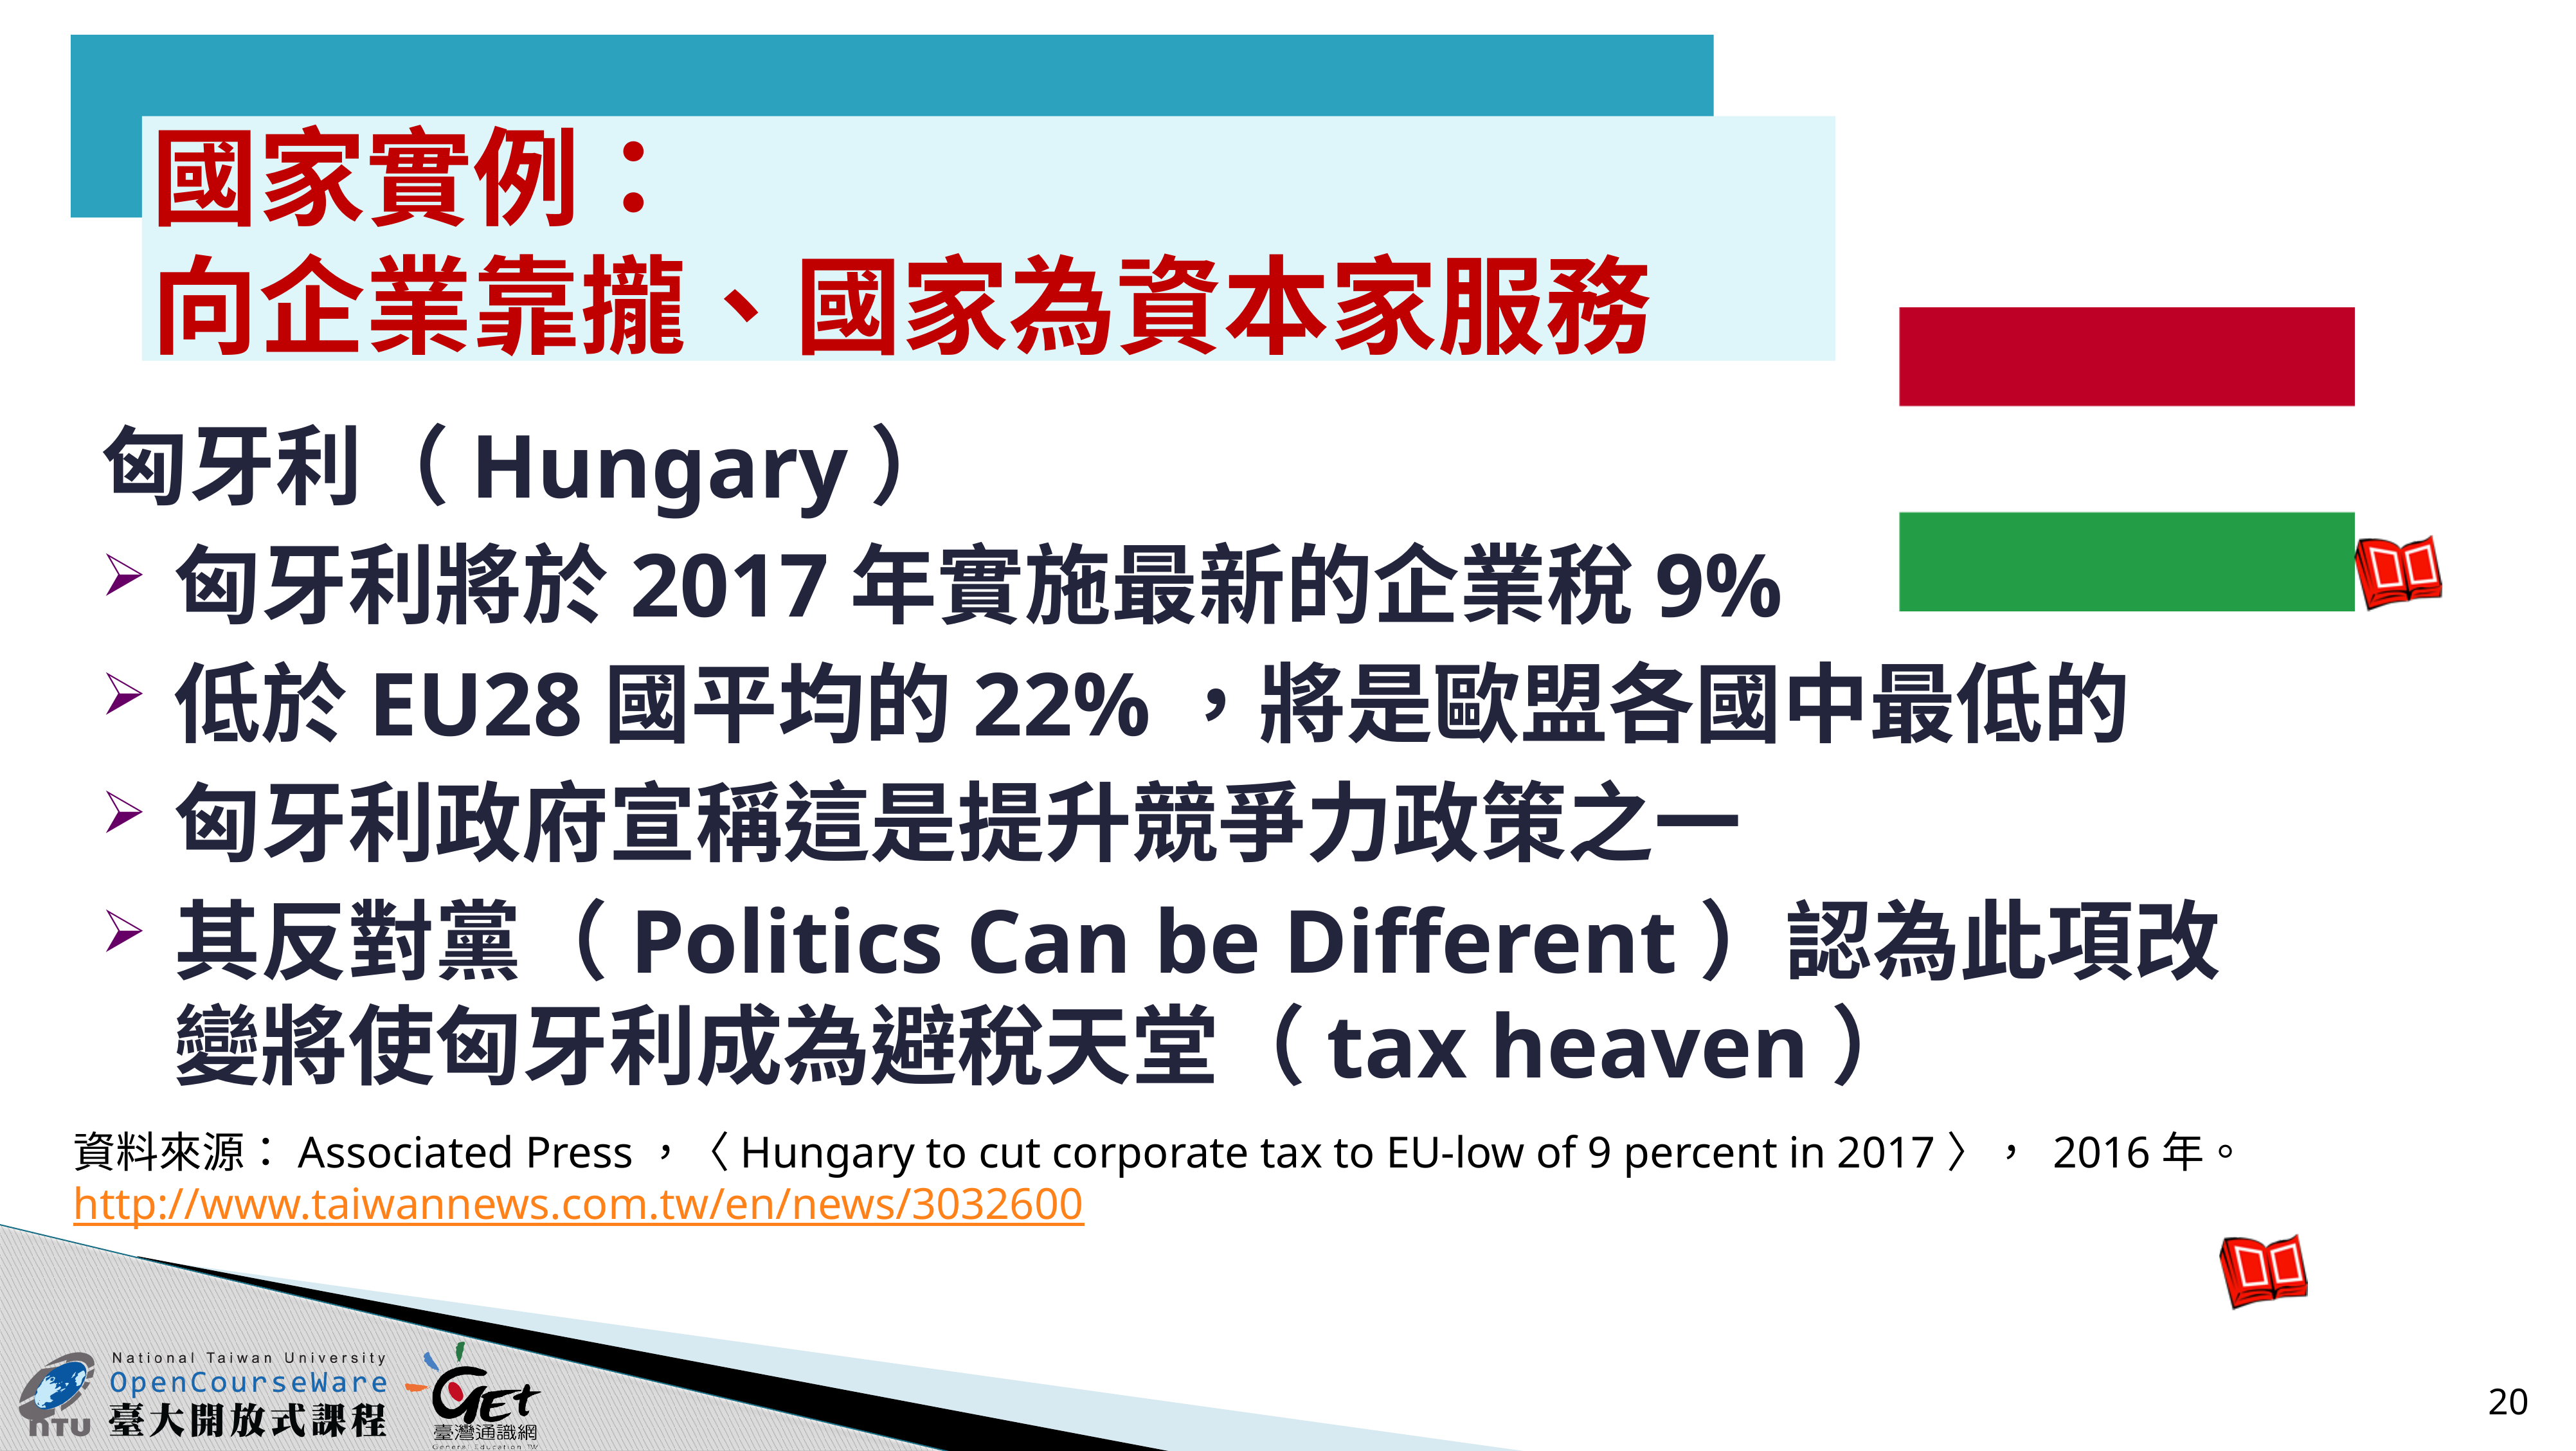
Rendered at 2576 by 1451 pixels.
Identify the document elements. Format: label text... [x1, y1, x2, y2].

title 國家實例： 向企業靠攏、國家為資本家服務 [141, 116, 1835, 361]
list 匈牙利（Hungary） 匈牙利將於2017年實施最新的企業稅9% 低於EU28國平均的22%，將是歐盟各國中最低的 匈牙利政府宣稱這是提升競爭力政策之一 其反對黨（Politics Can be Different）認為此項改變將使匈牙利成為避稅天堂（tax heaven） [60, 406, 2309, 1135]
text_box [1899, 307, 2442, 611]
picture [2219, 1234, 2308, 1310]
text_box 資料來源：Associated Press，〈Hungary to cut corporate tax to EU-low of 9 percent in 2017〉， 2016年。 http://www.taiwannews.com.tw/en/news/3032600 [64, 1120, 2380, 1240]
slide_number 20 [2435, 1355, 2539, 1433]
picture [0, 1332, 551, 1451]
